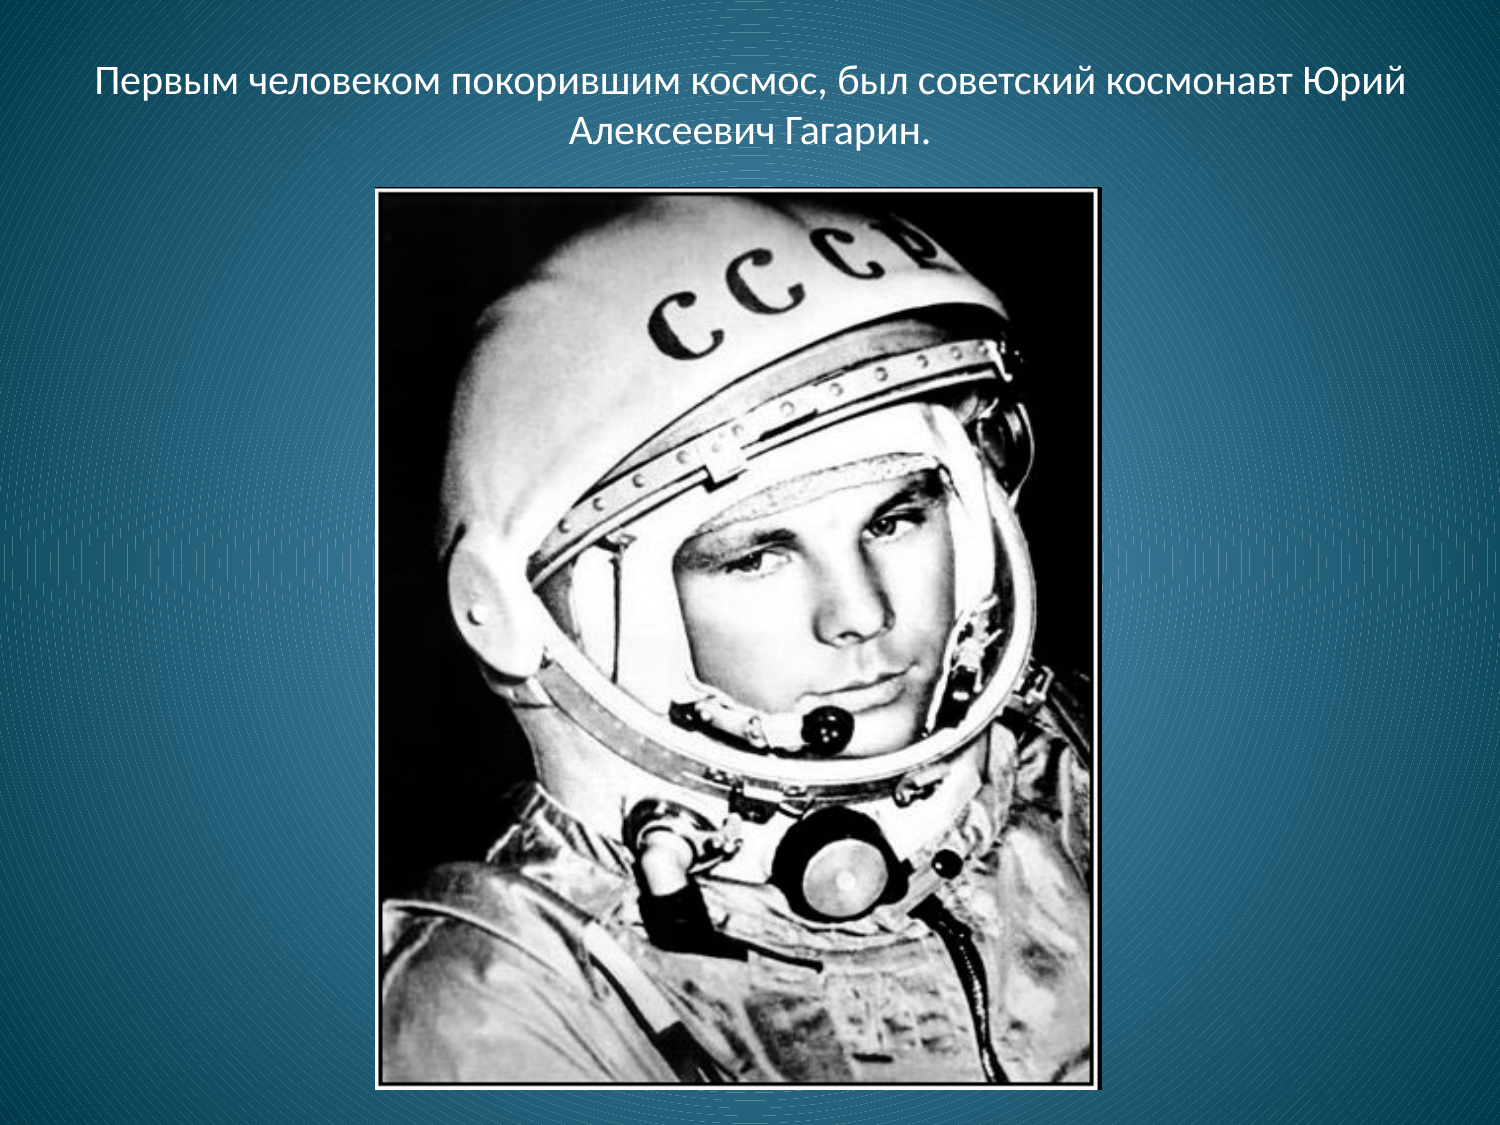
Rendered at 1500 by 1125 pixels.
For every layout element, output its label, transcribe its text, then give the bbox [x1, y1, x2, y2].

title Первым человеком покорившим космос, был советский космонавт Юрий Алексеевич Гагарин. [75, 45, 1425, 233]
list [374, 187, 1102, 1091]
